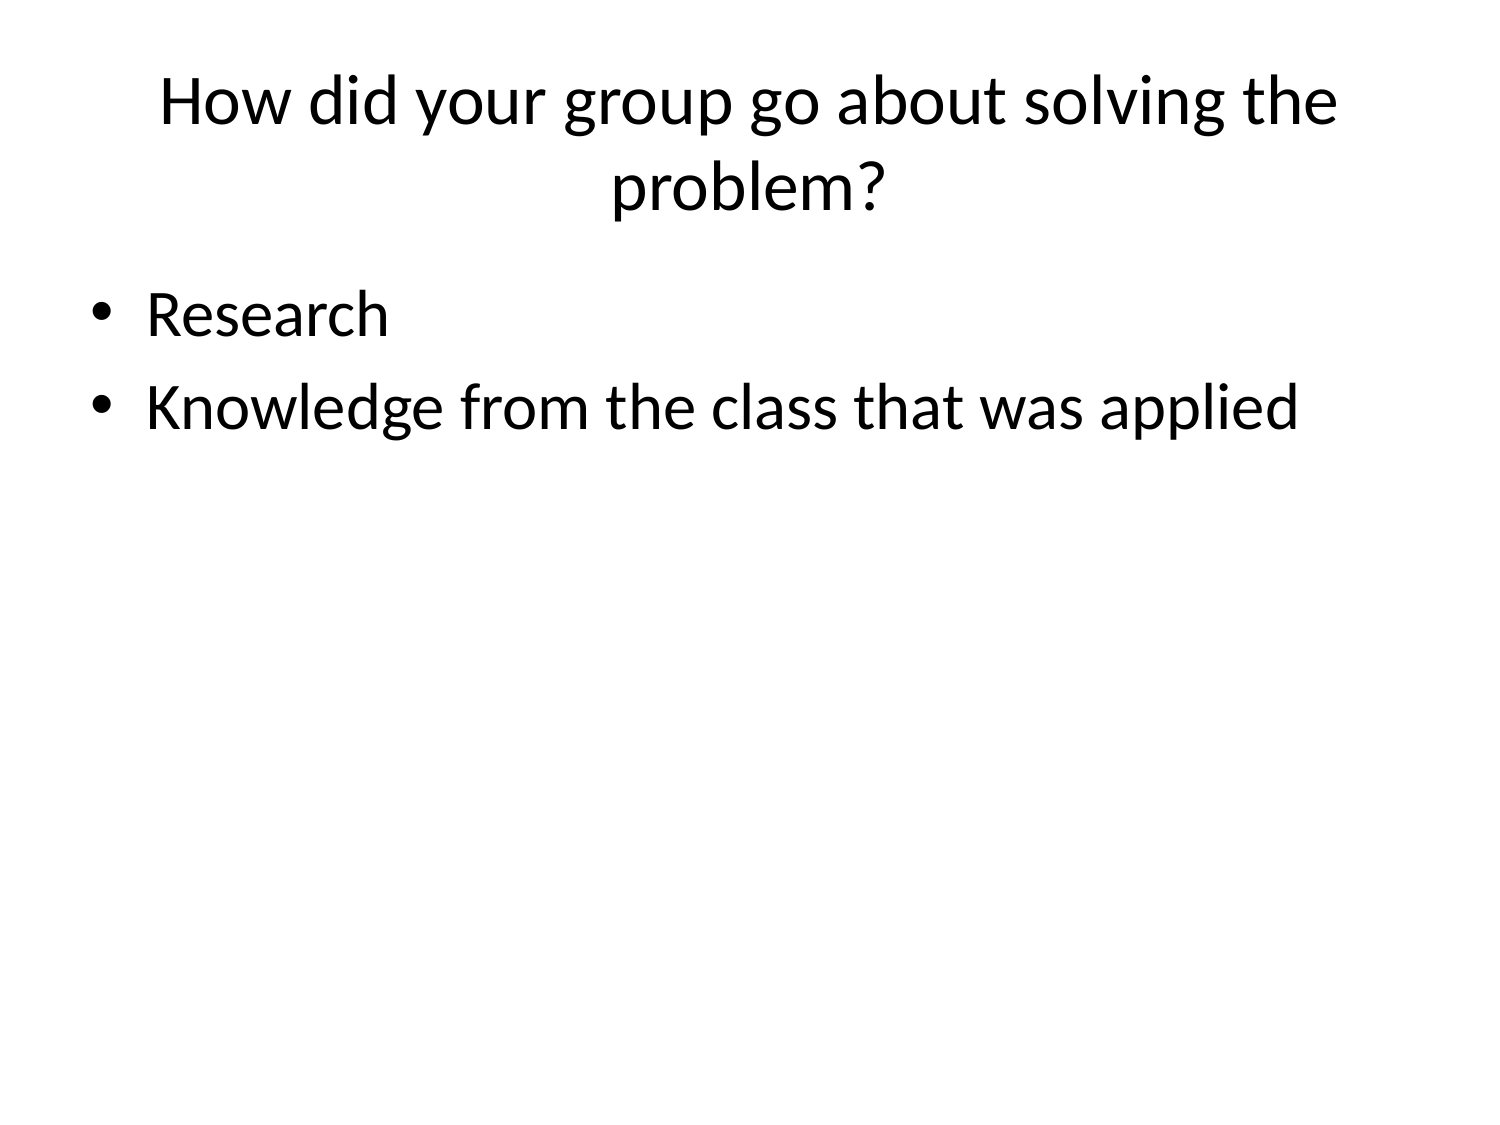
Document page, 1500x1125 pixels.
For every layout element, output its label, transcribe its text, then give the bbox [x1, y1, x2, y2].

list Research Knowledge from the class that was applied [75, 262, 1425, 1005]
title How did your group go about solving the problem? [75, 45, 1425, 233]
